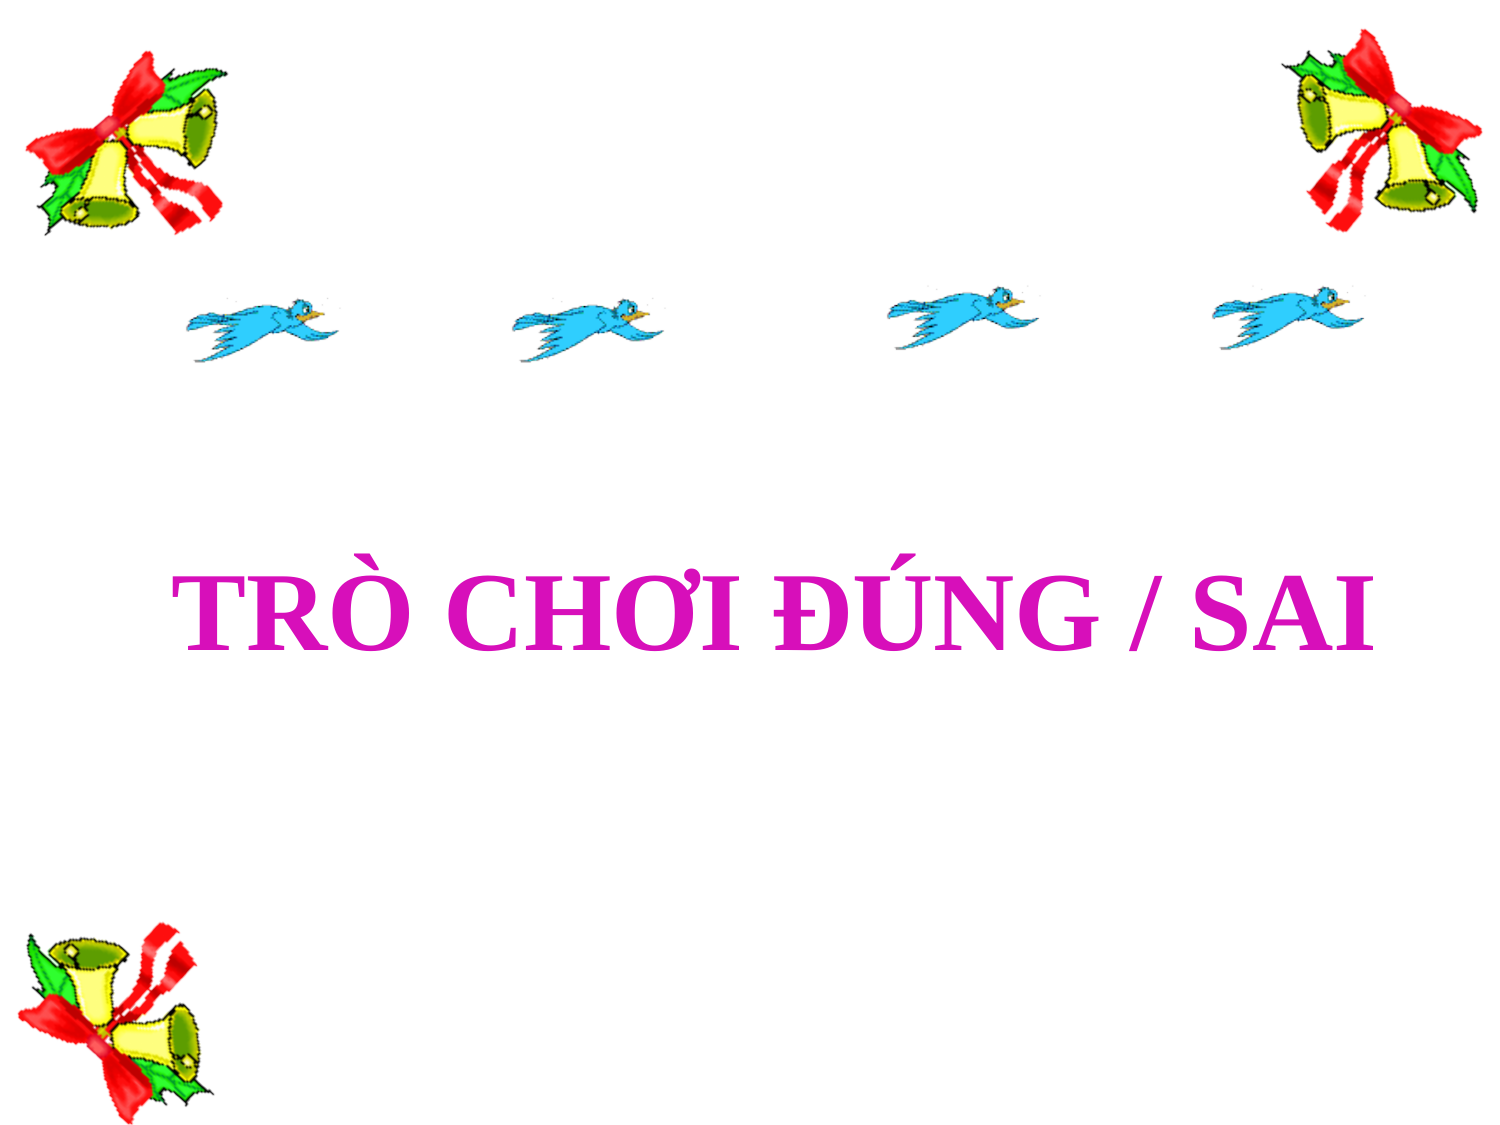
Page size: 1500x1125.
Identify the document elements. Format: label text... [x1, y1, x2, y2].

picture [499, 249, 676, 412]
picture [1199, 0, 1500, 400]
picture [0, 852, 286, 1125]
picture [0, 0, 351, 412]
text_box TRÒ CHƠI ĐÚNG / SAI [137, 462, 1413, 748]
picture [874, 237, 1051, 400]
